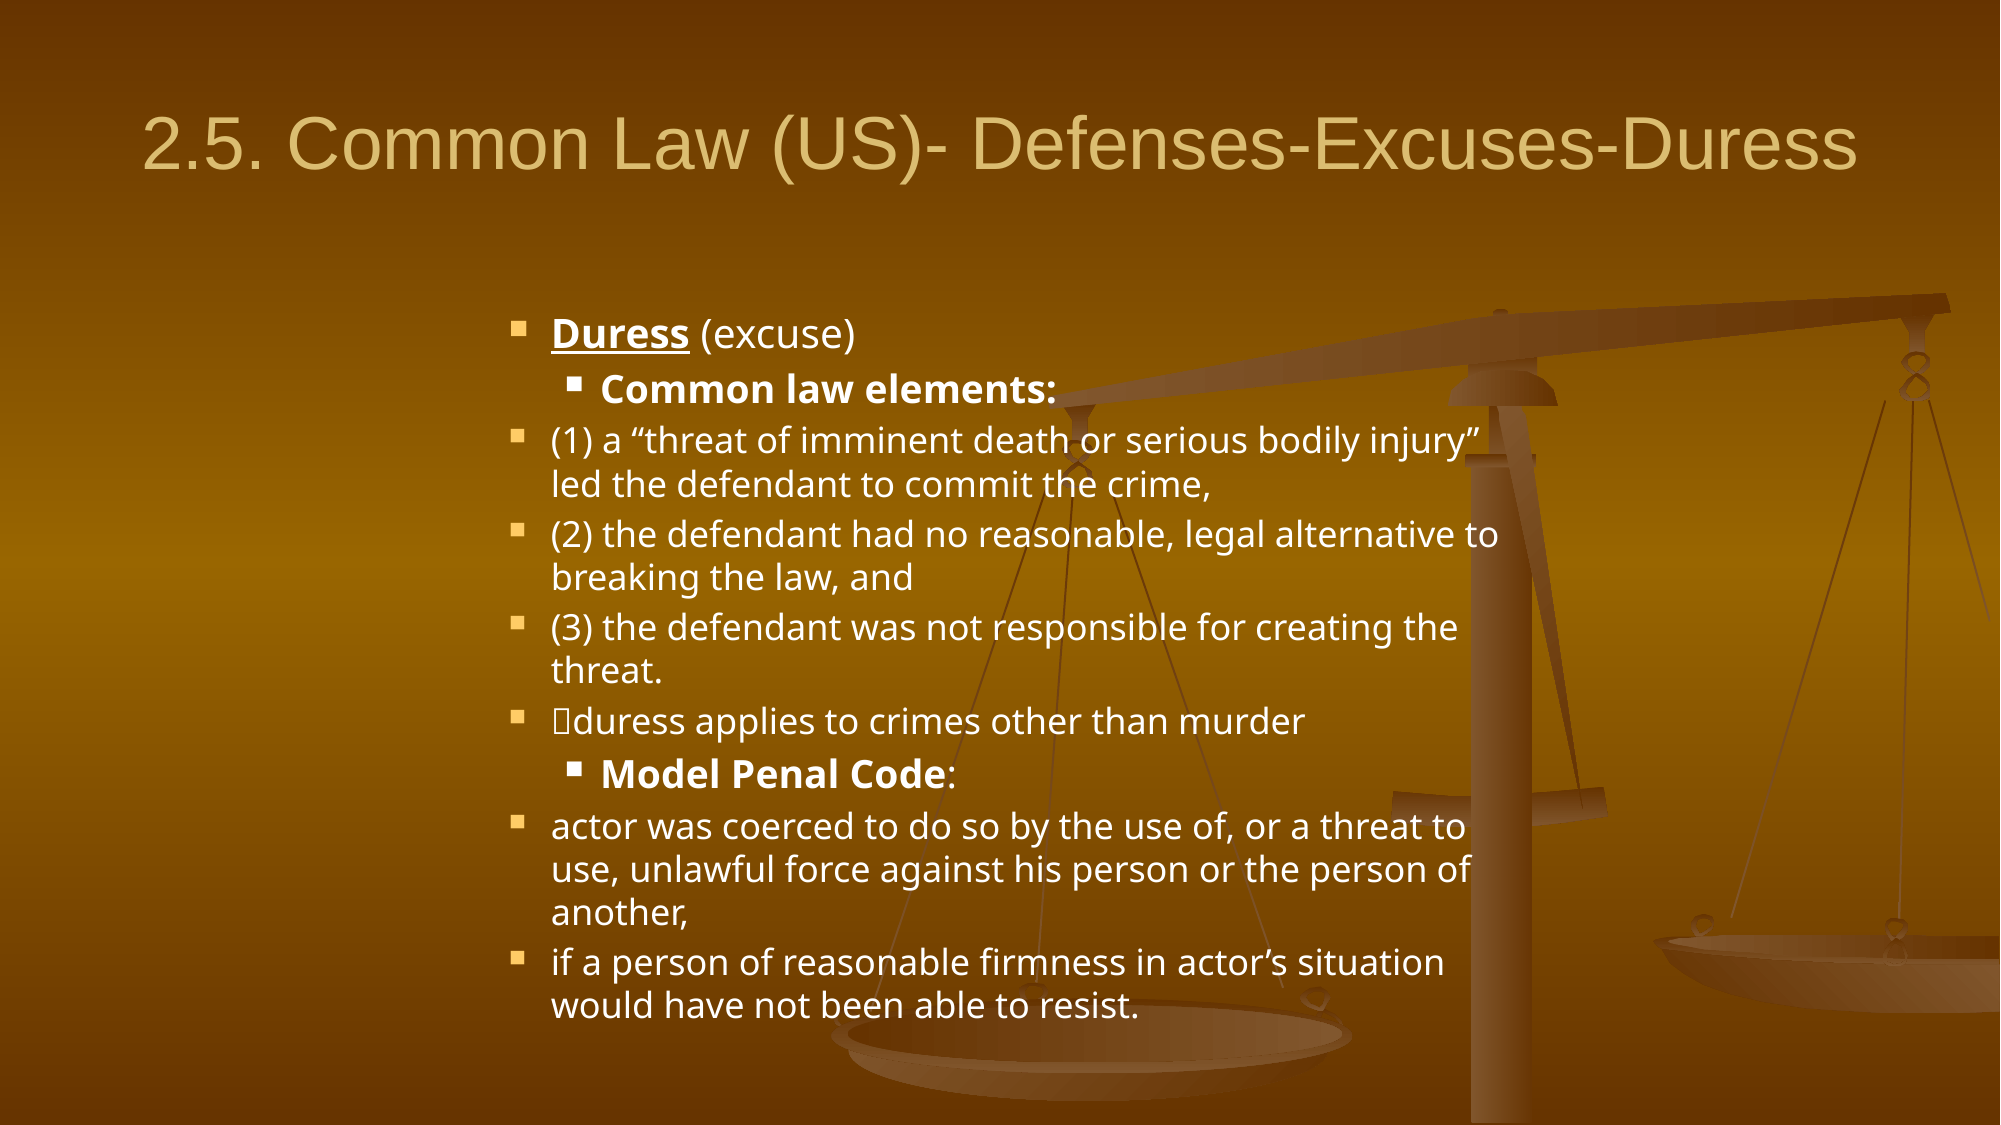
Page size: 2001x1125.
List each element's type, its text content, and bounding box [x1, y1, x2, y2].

list Duress (excuse) Common law elements: (1) a “threat of imminent death or serious bodily injury” led the defendant to commit the crime, (2) the defendant had no reasonable, legal alternative to breaking the law, and (3) the defendant was not responsible for creating the threat. duress applies to crimes other than murder Model Penal Code: actor was coerced to do so by the use of, or a threat to use, unlawful force against his person or the person of another, if a person of reasonable firmness in actor’s situation would have not been able to resist. [493, 299, 1544, 858]
title 2.5. Common Law (US)- Defenses-Excuses-Duress [99, 45, 1901, 234]
